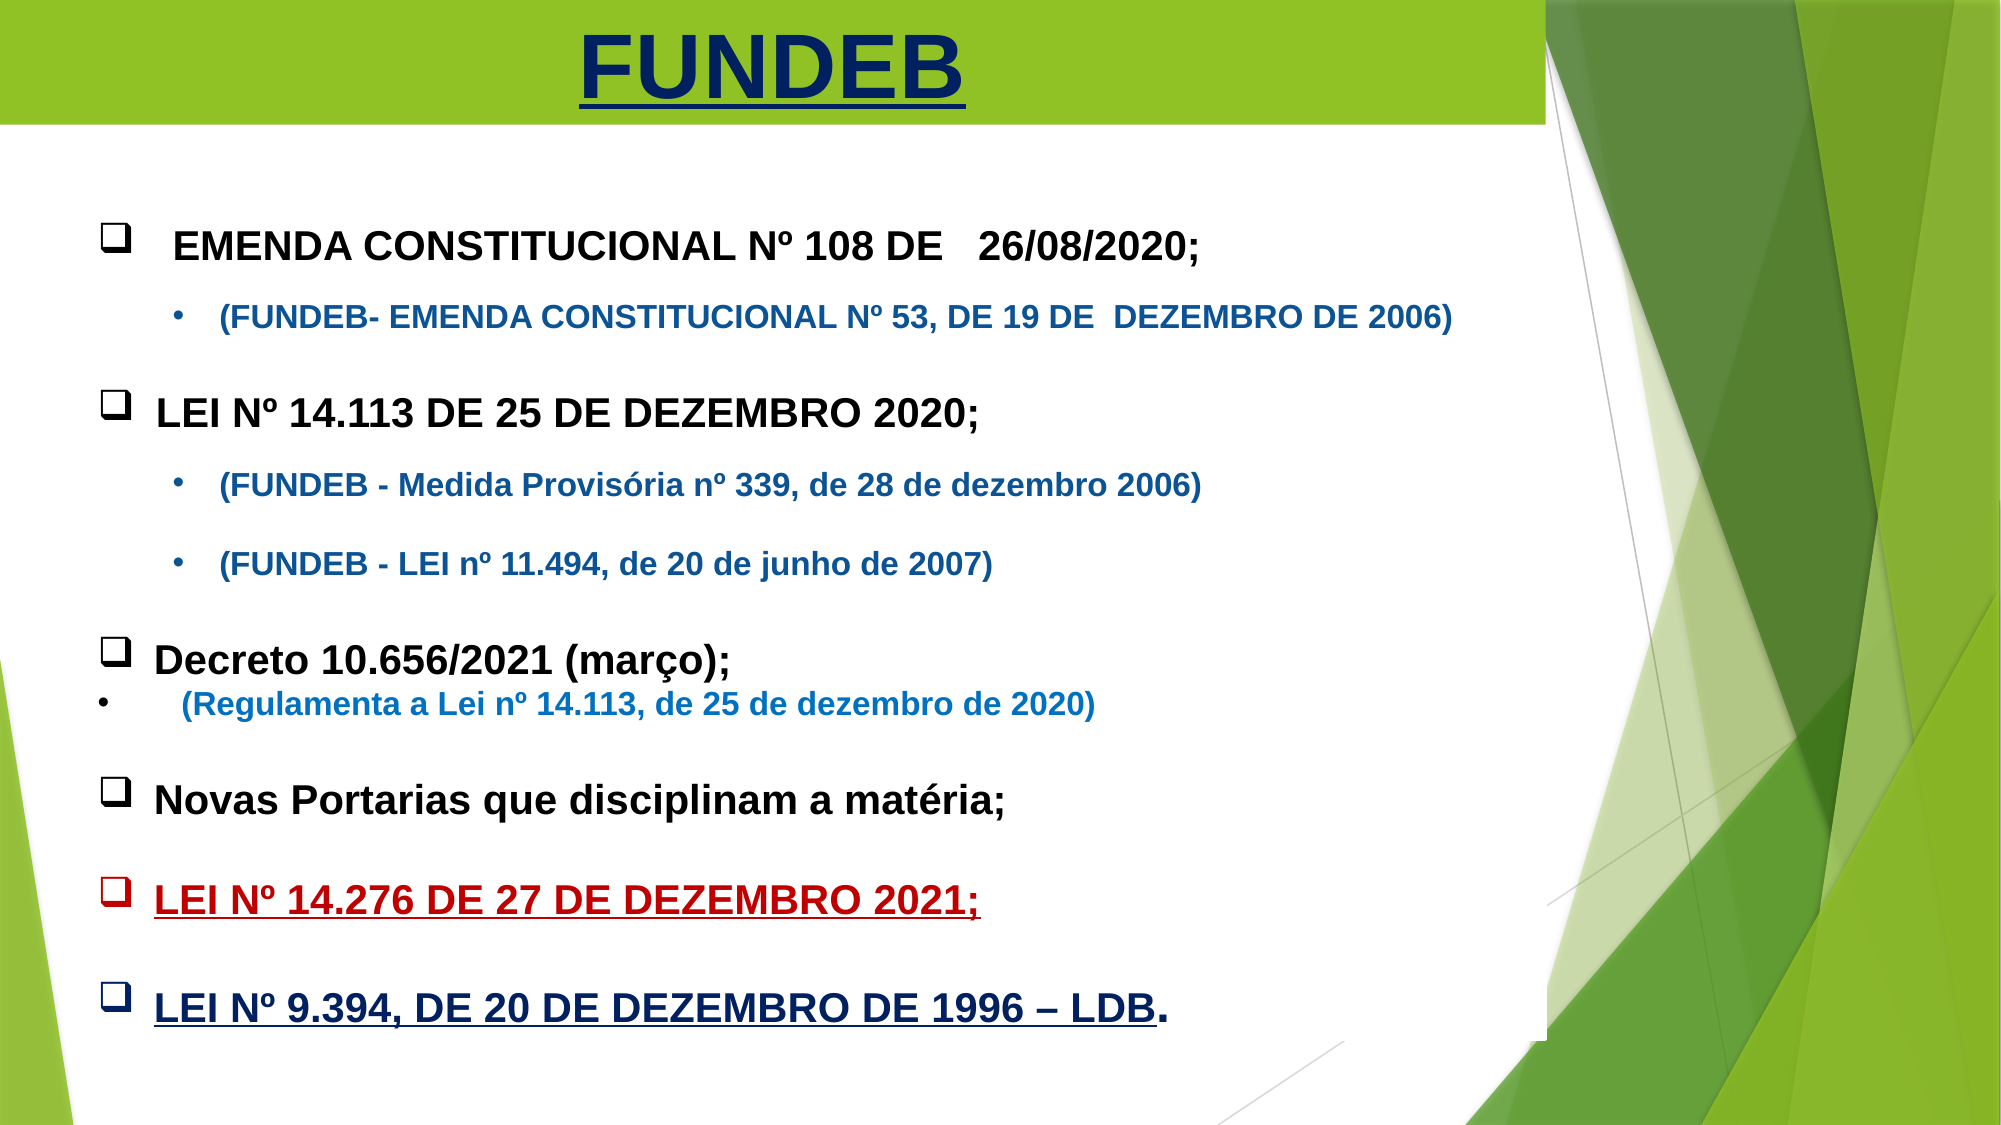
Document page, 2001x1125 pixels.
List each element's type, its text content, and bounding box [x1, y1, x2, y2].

text_box FUNDEB [0, 0, 1546, 125]
text_box EMENDA CONSTITUCIONAL Nº 108 DE 26/08/2020; (FUNDEB- EMENDA CONSTITUCIONAL Nº 53, DE 19 DE DEZEMBRO DE 2006) LEI Nº 14.113 DE 25 DE DEZEMBRO 2020; (FUNDEB - Medida Provisória nº 339, de 28 de dezembro 2006) (FUNDEB - LEI nº 11.494, de 20 de junho de 2007) Decreto 10.656/2021 (março); (Regulamenta a Lei nº 14.113, de 25 de dezembro de 2020) Novas Portarias que disciplinam a matéria; LEI Nº 14.276 DE 27 DE DEZEMBRO 2021; LEI Nº 9.394, DE 20 DE DEZEMBRO DE 1996 – LDB. [81, 209, 1547, 1041]
